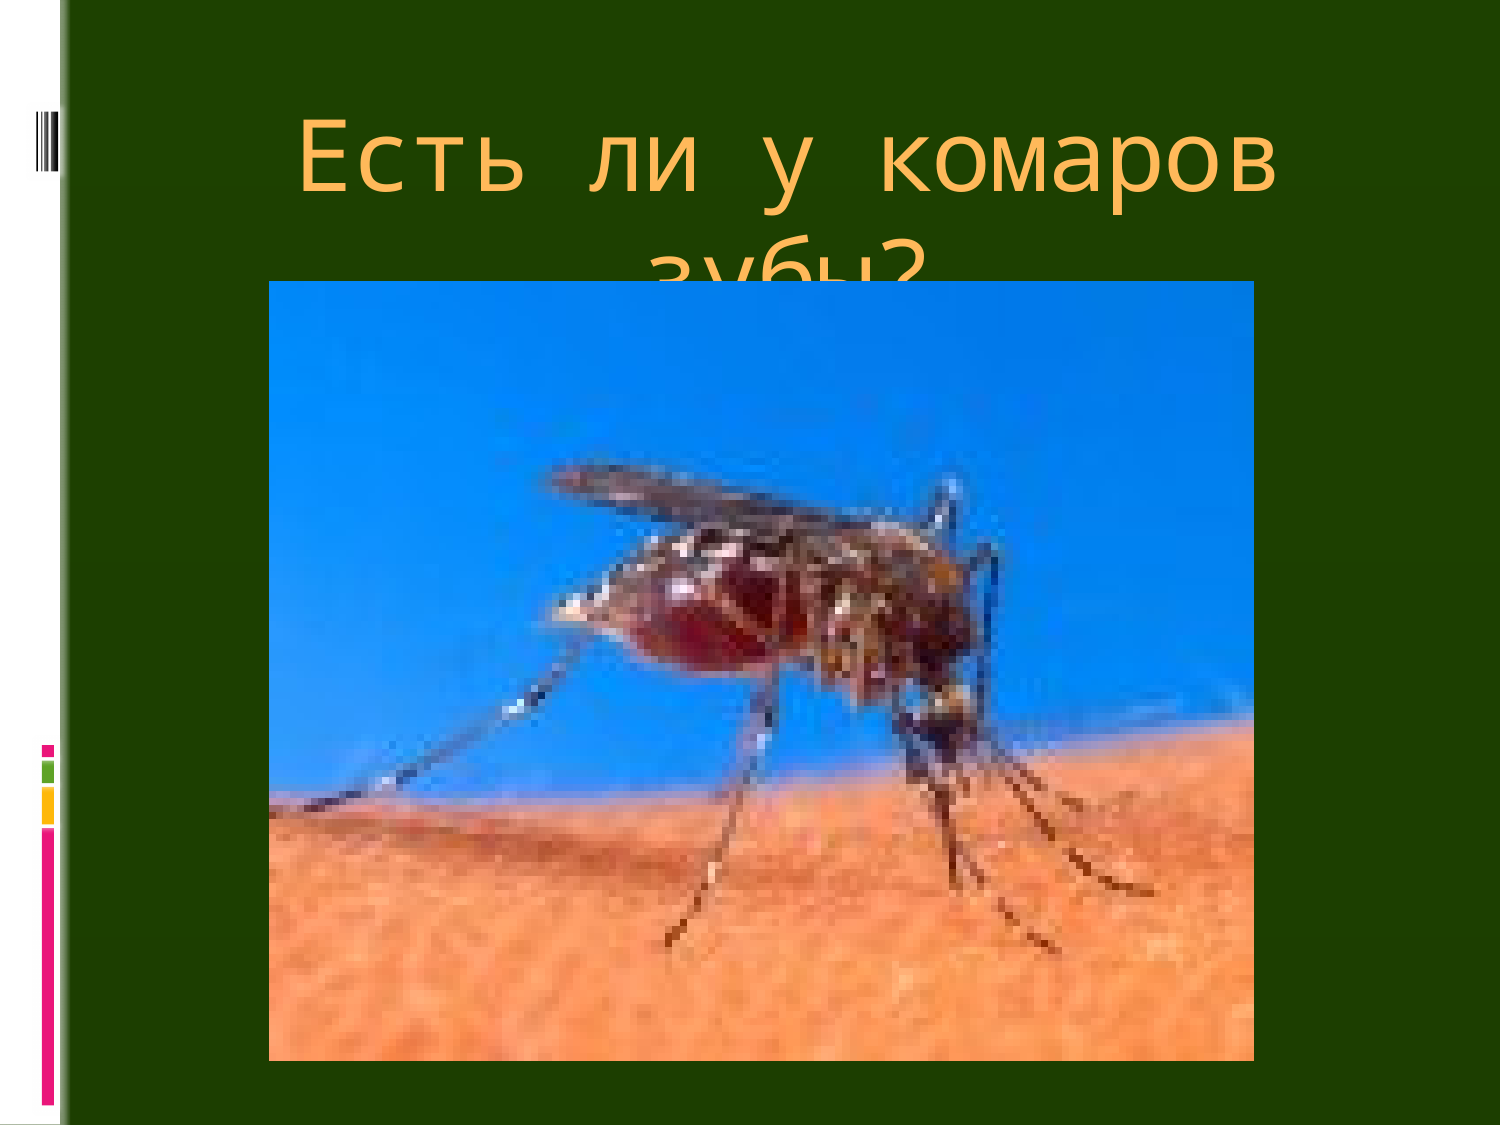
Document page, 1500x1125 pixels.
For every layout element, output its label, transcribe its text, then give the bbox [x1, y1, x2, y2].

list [269, 280, 1255, 1061]
title Есть ли у комаров зубы? [150, 83, 1425, 234]
